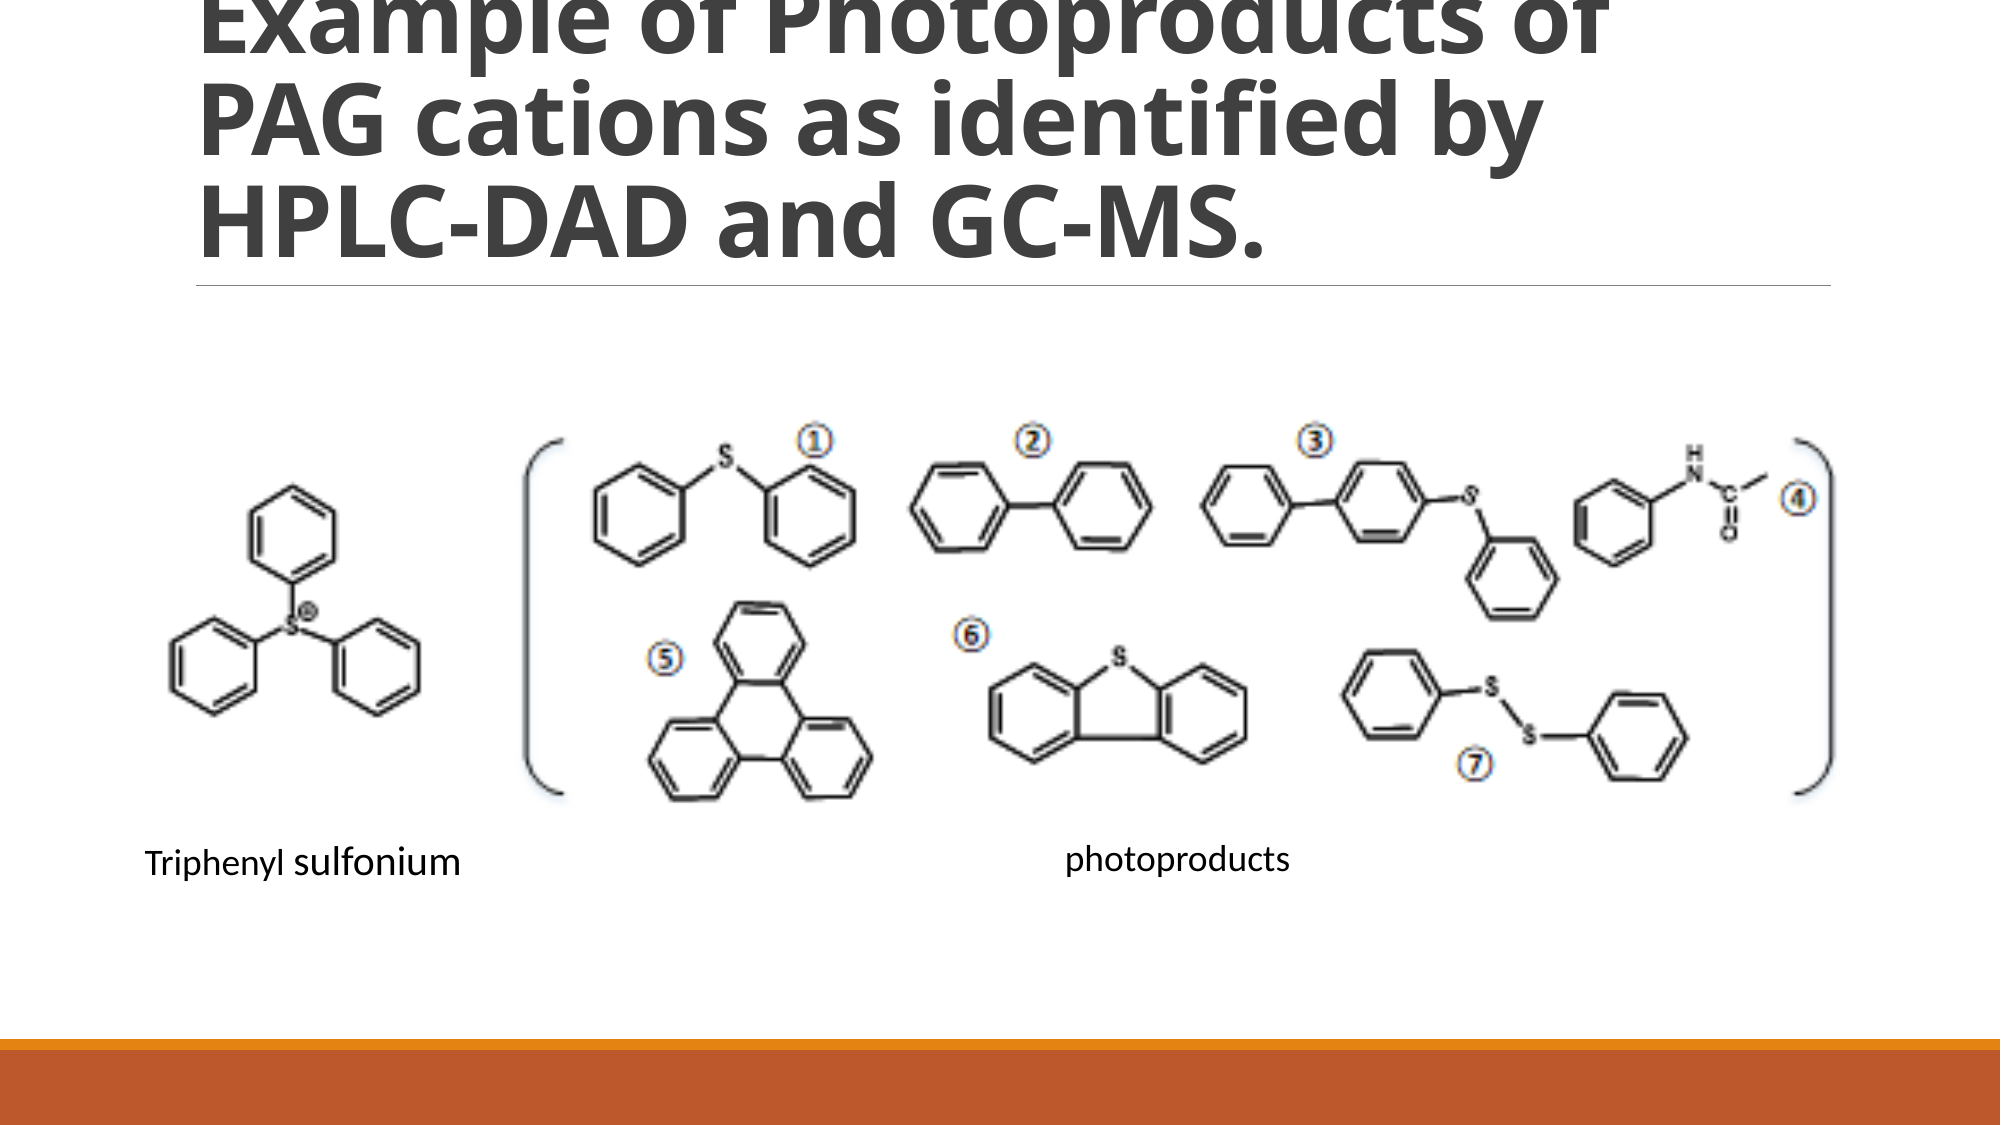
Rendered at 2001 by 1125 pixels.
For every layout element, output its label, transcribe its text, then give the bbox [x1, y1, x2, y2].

title Example of Photoproducts of PAG cations as identified by HPLC-DAD and GC-MS. [180, 47, 1830, 285]
text_box Triphenyl sulfonium [129, 833, 791, 892]
text_box photoproducts [1050, 837, 1712, 887]
picture [129, 363, 1871, 828]
